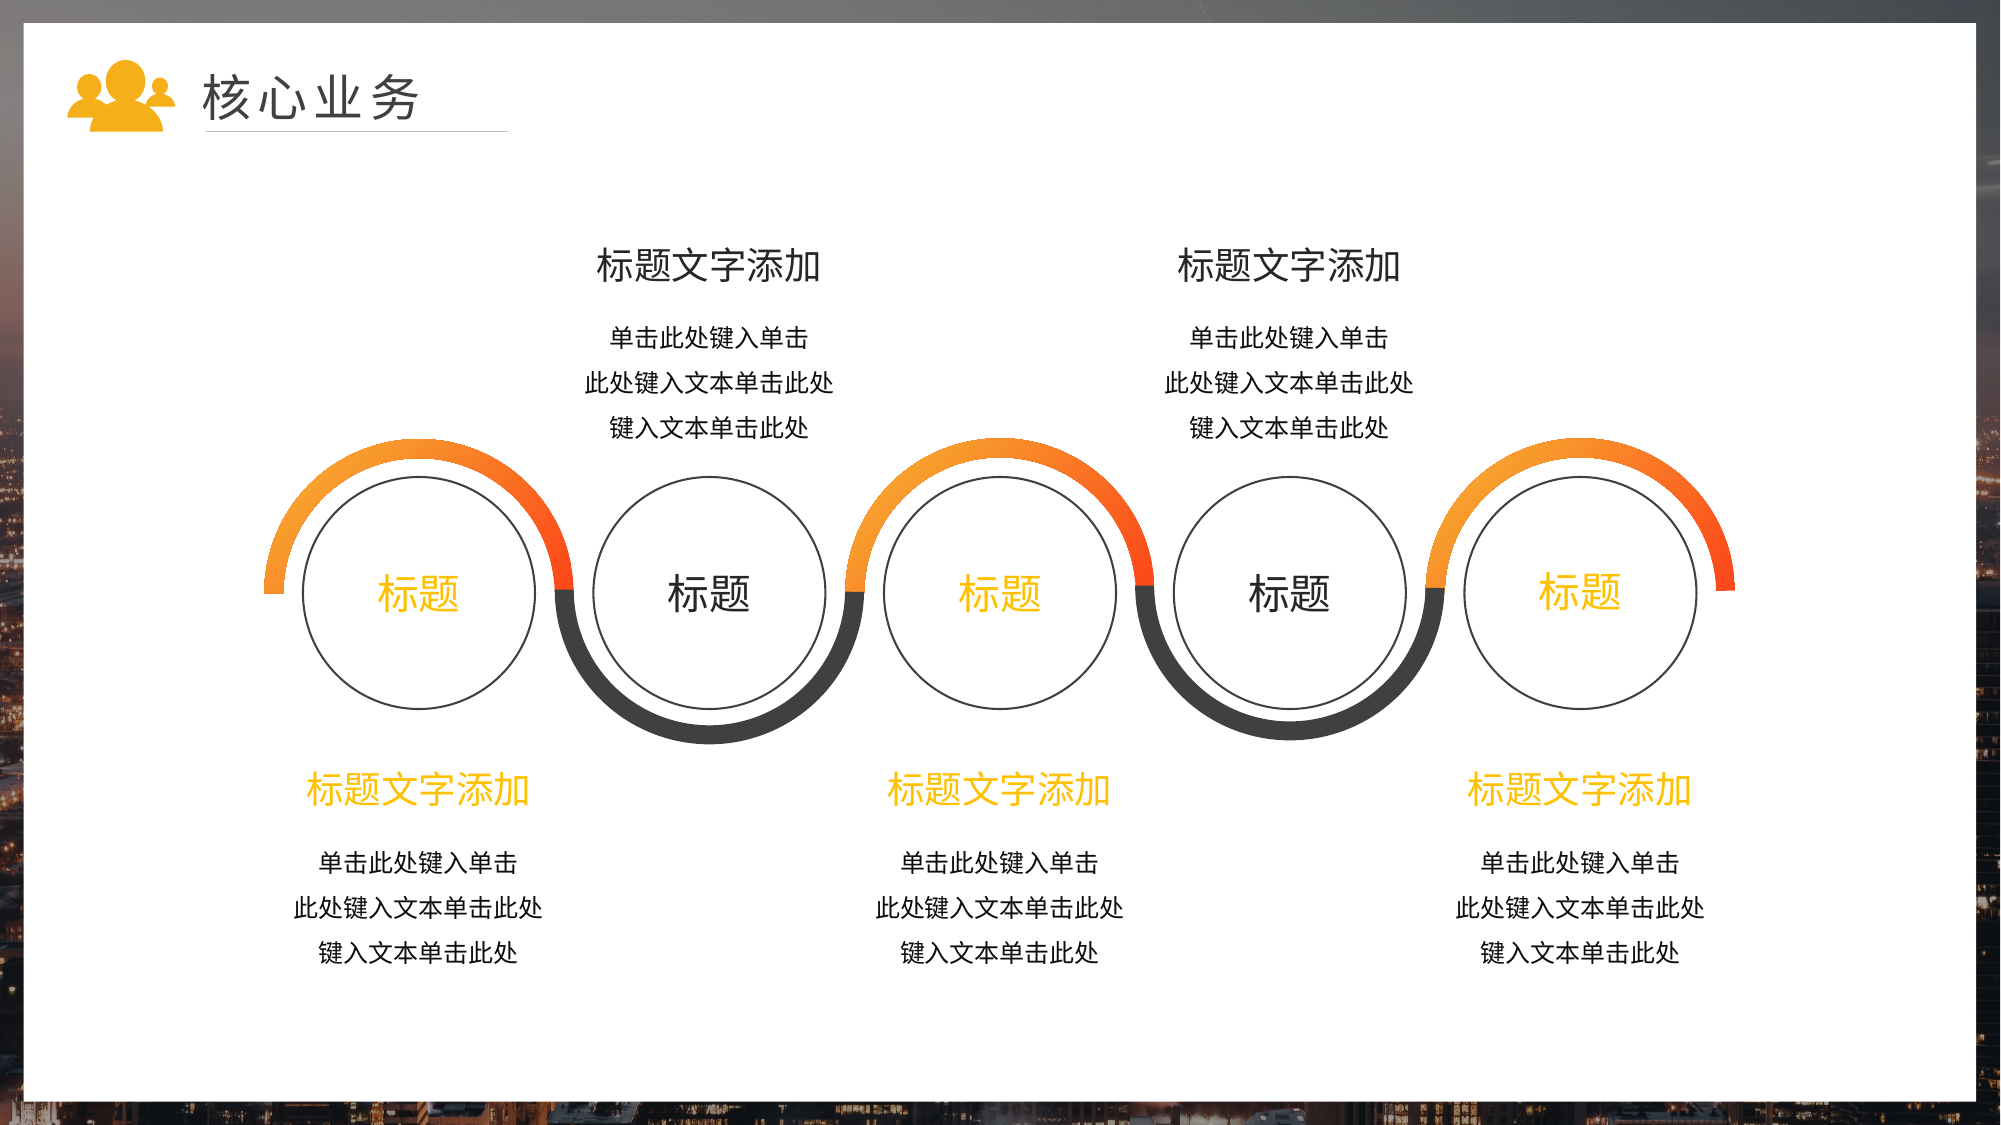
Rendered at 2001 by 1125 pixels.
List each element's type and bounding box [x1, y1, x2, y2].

text_box [1370, 438, 1791, 972]
text_box [0, 0, 2000, 1125]
text_box [789, 438, 1211, 972]
text_box [208, 438, 630, 972]
text_box [1079, 225, 1501, 741]
text_box [67, 59, 509, 132]
text_box [499, 225, 920, 745]
